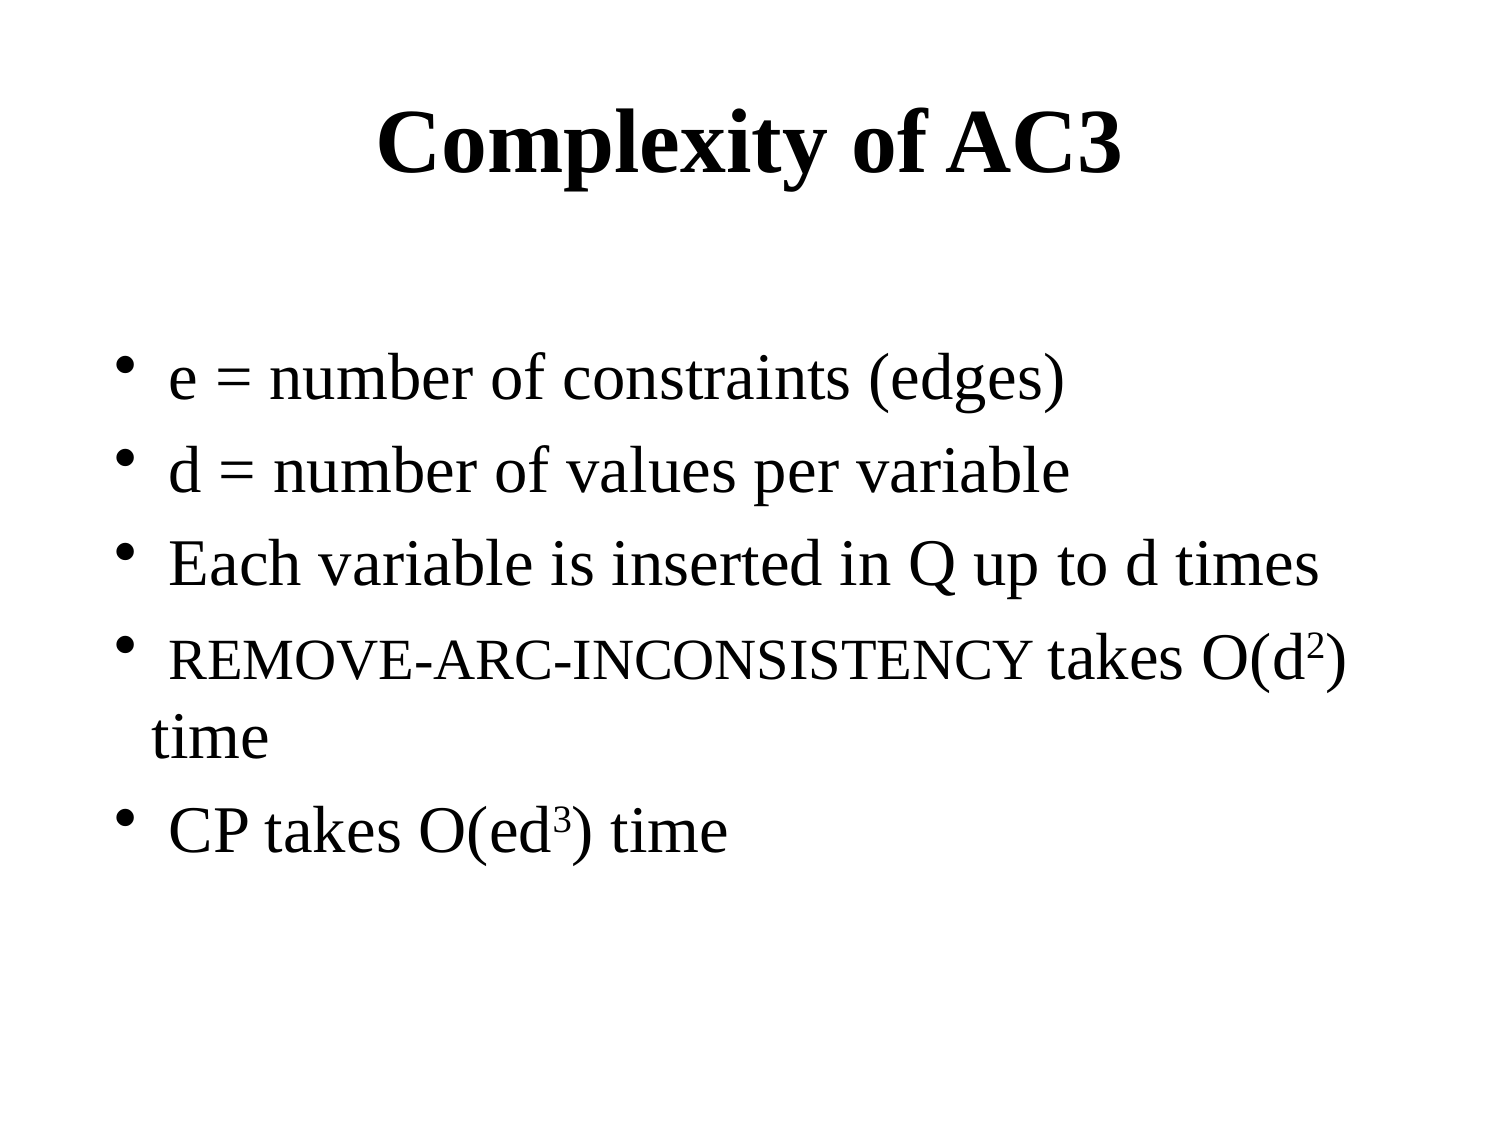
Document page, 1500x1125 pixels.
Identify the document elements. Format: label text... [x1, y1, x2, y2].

list e = number of constraints (edges) d = number of values per variable Each variable is inserted in Q up to d times REMOVE-ARC-INCONSISTENCY takes O(d2) time CP takes O(ed3) time [99, 324, 1413, 1000]
title Complexity of AC3 [112, 41, 1388, 230]
